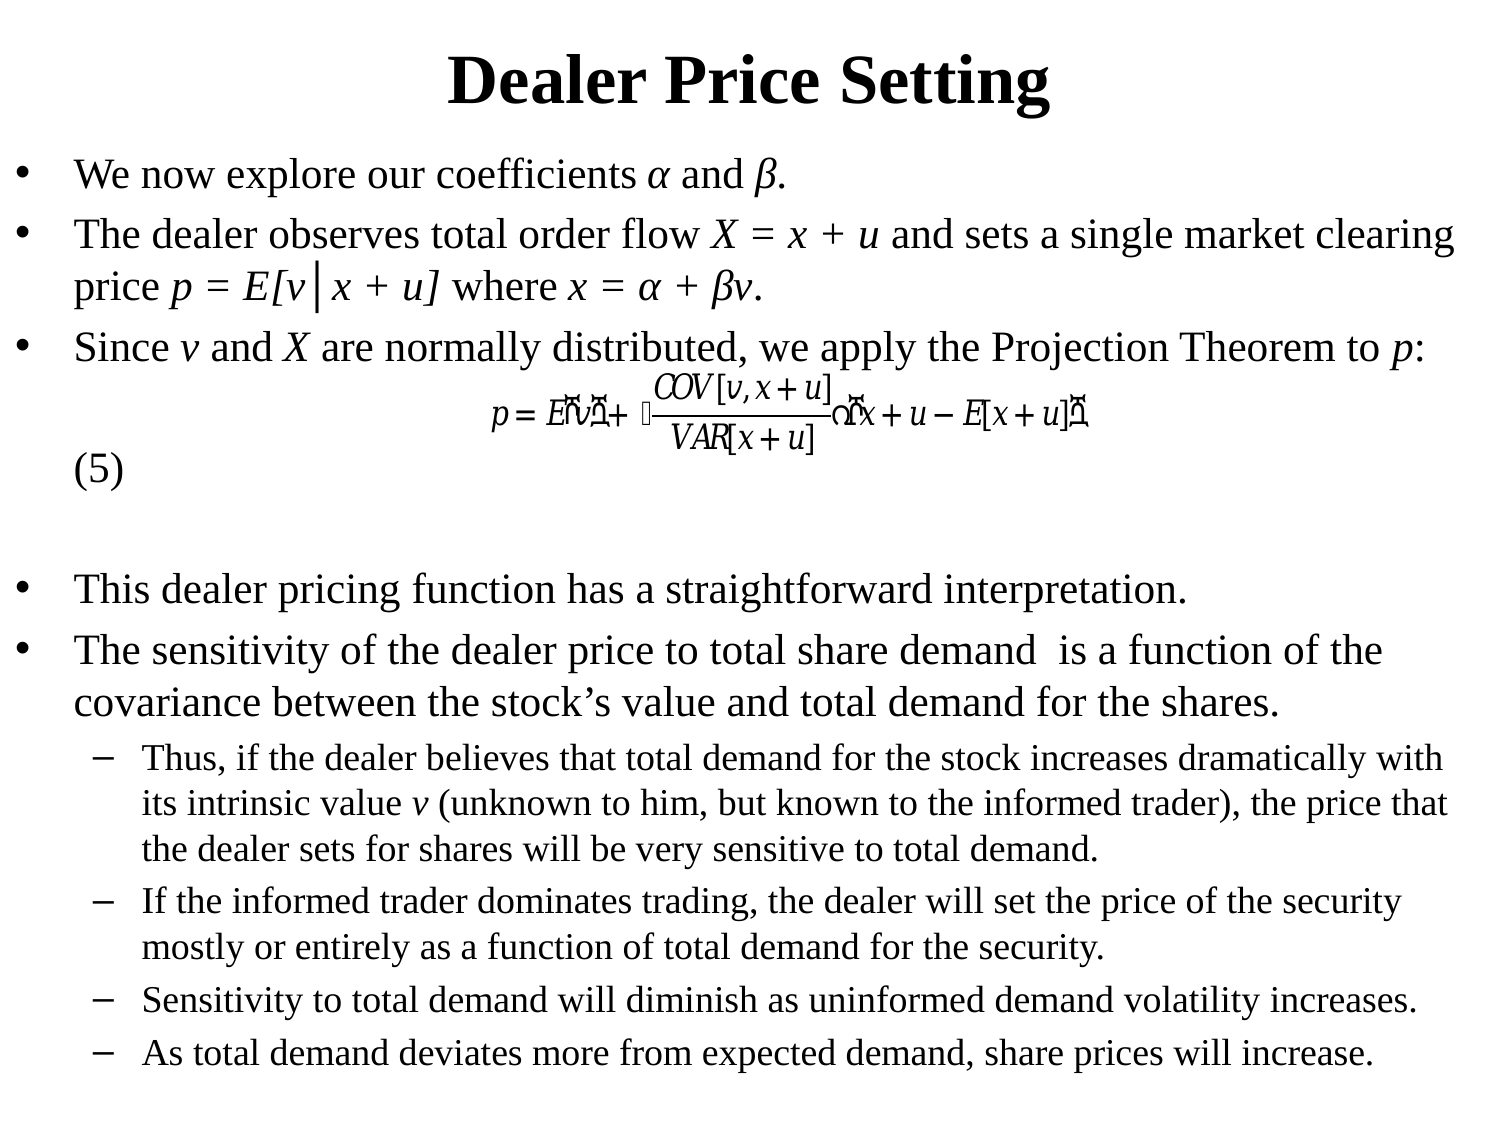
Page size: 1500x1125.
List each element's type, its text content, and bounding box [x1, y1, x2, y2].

title Dealer Price Setting [75, 24, 1425, 125]
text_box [216, 369, 1355, 458]
list We now explore our coefficients α and β. The dealer observes total order flow X = x + u and sets a single market clearing price p = E[v│x + u] where x = α + βv. Since v and X are normally distributed, we apply the Projection Theorem to p: (5) This dealer pricing function has a straightforward interpretation. The sensitivity of the dealer price to total share demand is a function of the covariance between the stock’s value and total demand for the shares. Thus, if the dealer believes that total demand for the stock increases dramatically with its intrinsic value v (unknown to him, but known to the informed trader), the price that the dealer sets for shares will be very sensitive to total demand. If the informed trader dominates trading, the dealer will set the price of the security mostly or entirely as a function of total demand for the security. Sensitivity to total demand will diminish as uninformed demand volatility increases. As total demand deviates more from expected demand, share prices will increase. [0, 137, 1475, 1088]
